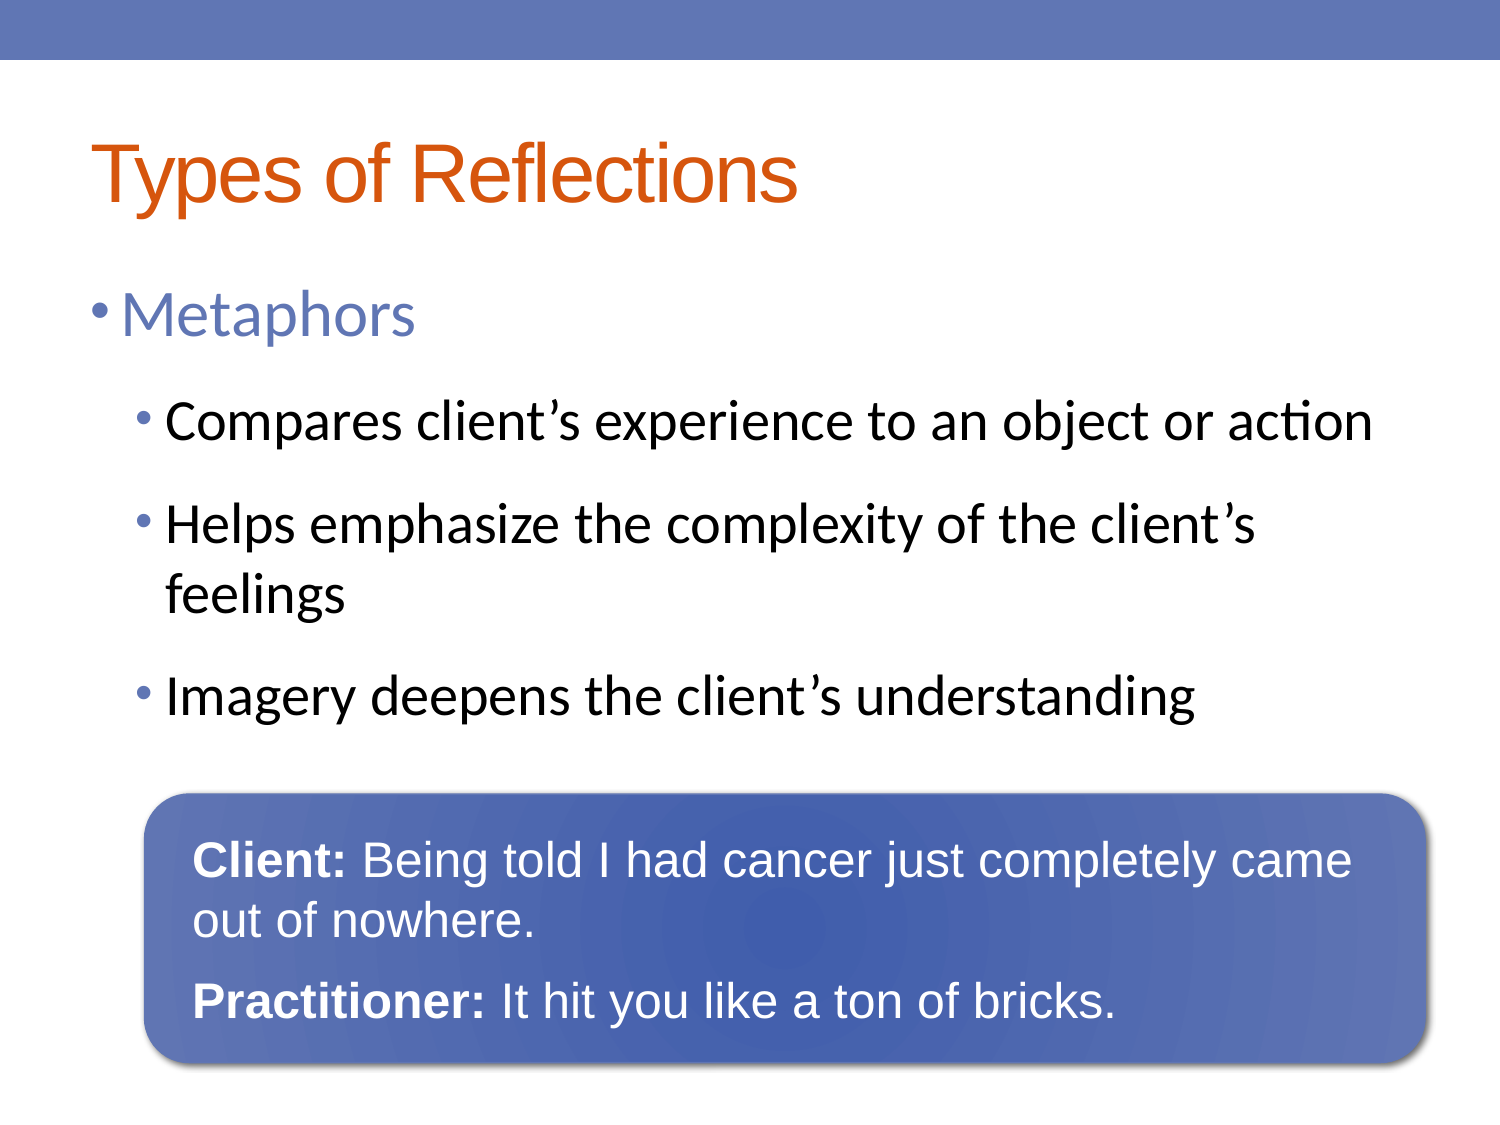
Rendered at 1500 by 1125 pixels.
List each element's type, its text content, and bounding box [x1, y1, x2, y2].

title Types of Reflections [75, 87, 1425, 250]
text_box Client: Being told I had cancer just completely came out of nowhere. Practitioner: It hit you like a ton of bricks. [143, 793, 1426, 1064]
list Metaphors Compares client’s experience to an object or action Helps emphasize the complexity of the client’s feelings Imagery deepens the client’s understanding [75, 262, 1425, 1063]
